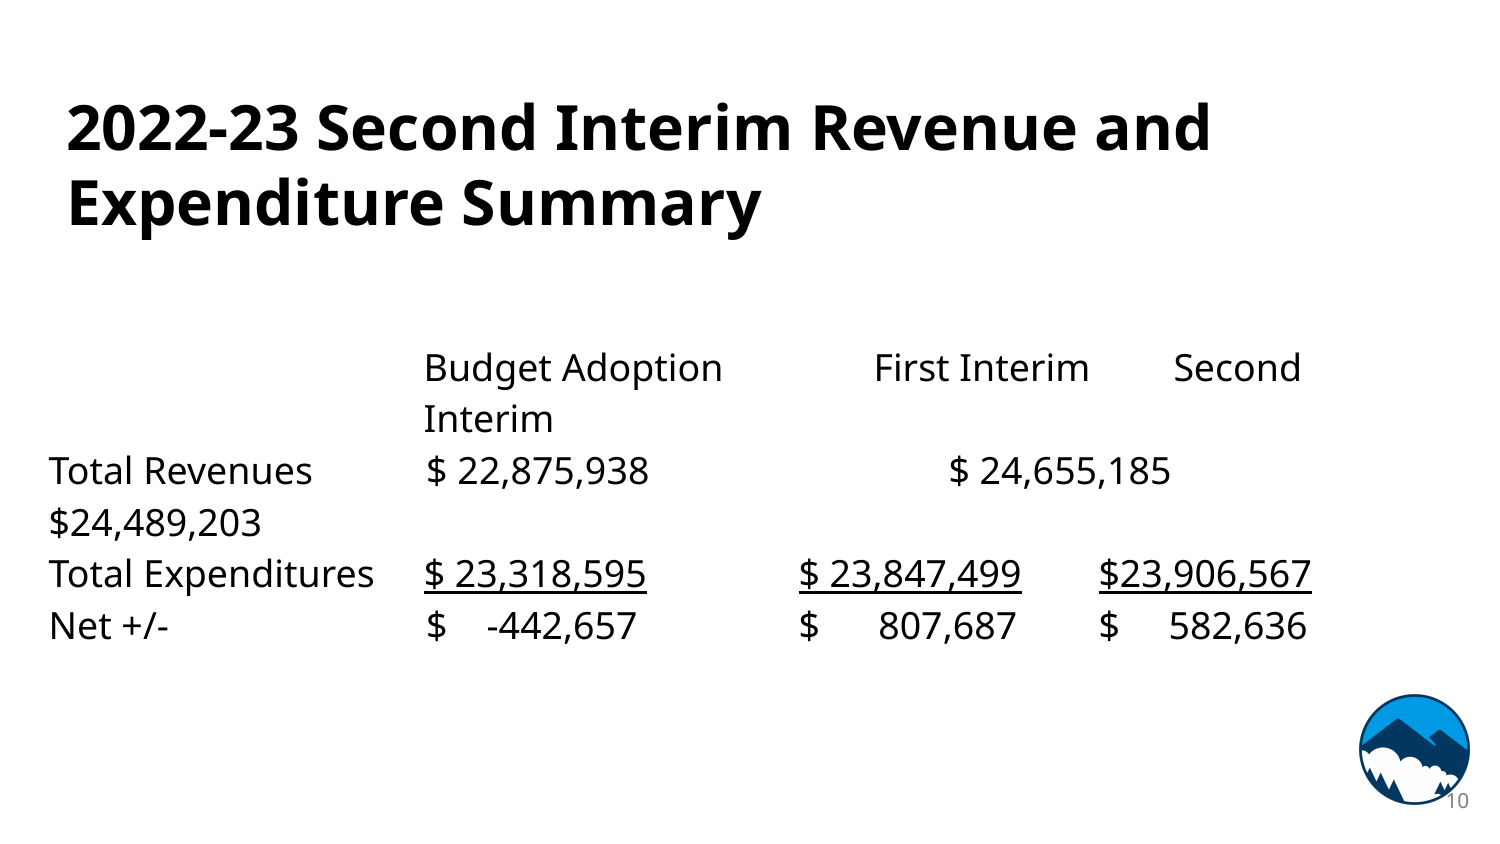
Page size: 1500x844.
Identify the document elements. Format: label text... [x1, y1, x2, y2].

slide_number 10 [1394, 769, 1484, 834]
picture [1359, 693, 1471, 805]
text_box Budget Adoption First Interim Second Interim Total Revenues $ 22,875,938 $ 24,655,185 $24,489,203 Total Expenditures $ 23,318,595 $ 23,847,499 $23,906,567 Net +/- $ -442,657 $ 807,687 $ 582,636 [33, 276, 1417, 822]
title 2022-23 Second Interim Revenue and Expenditure Summary [51, 72, 1449, 176]
